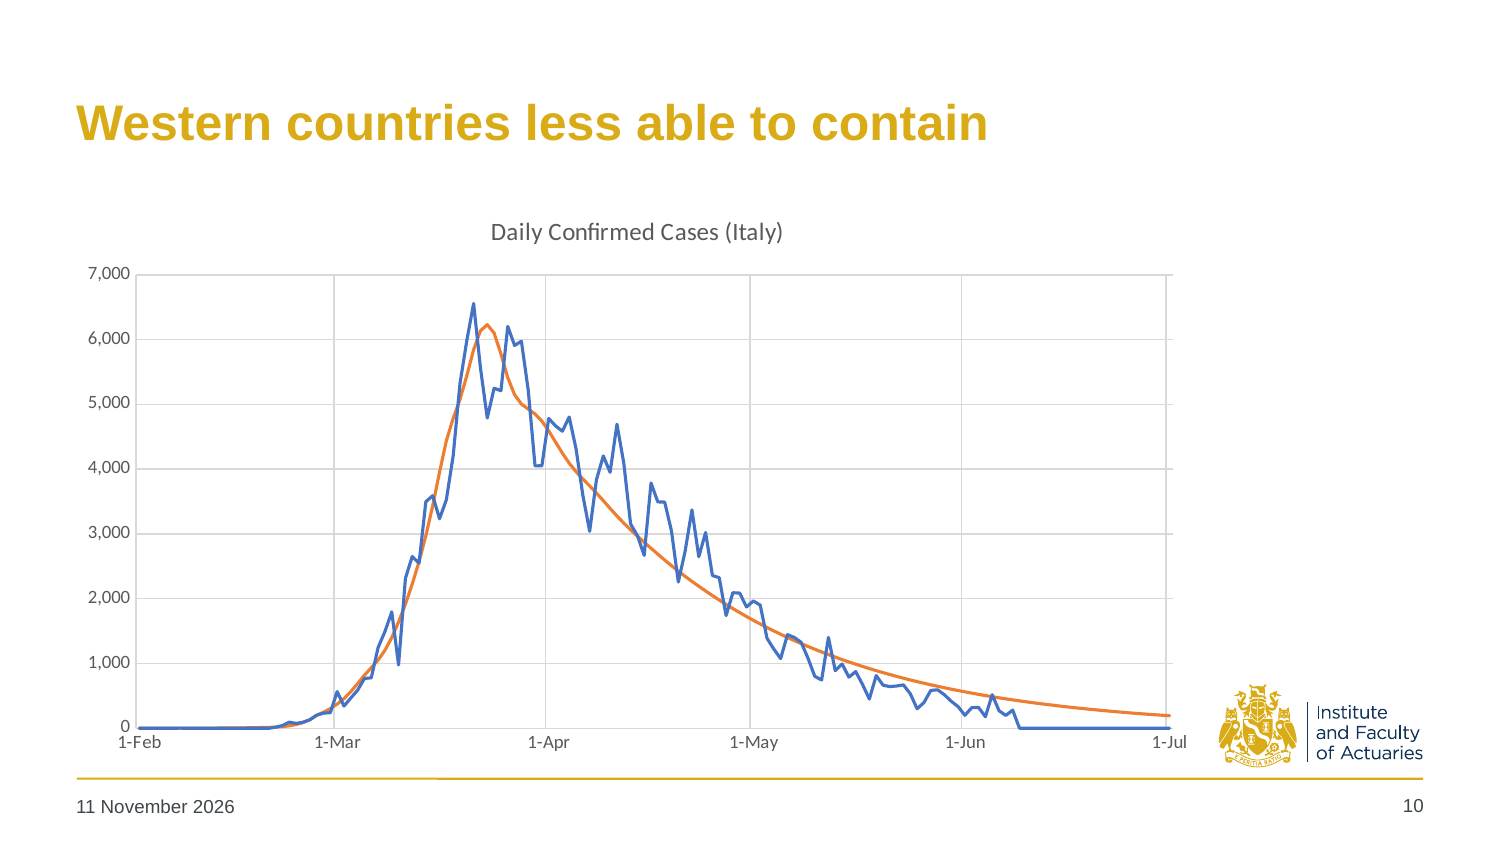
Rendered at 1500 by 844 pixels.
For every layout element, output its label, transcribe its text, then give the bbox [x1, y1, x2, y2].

title Western countries less able to contain [64, 49, 1425, 191]
chart [64, 194, 1211, 765]
slide_number 10 [1328, 787, 1436, 830]
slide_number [64, 788, 396, 830]
